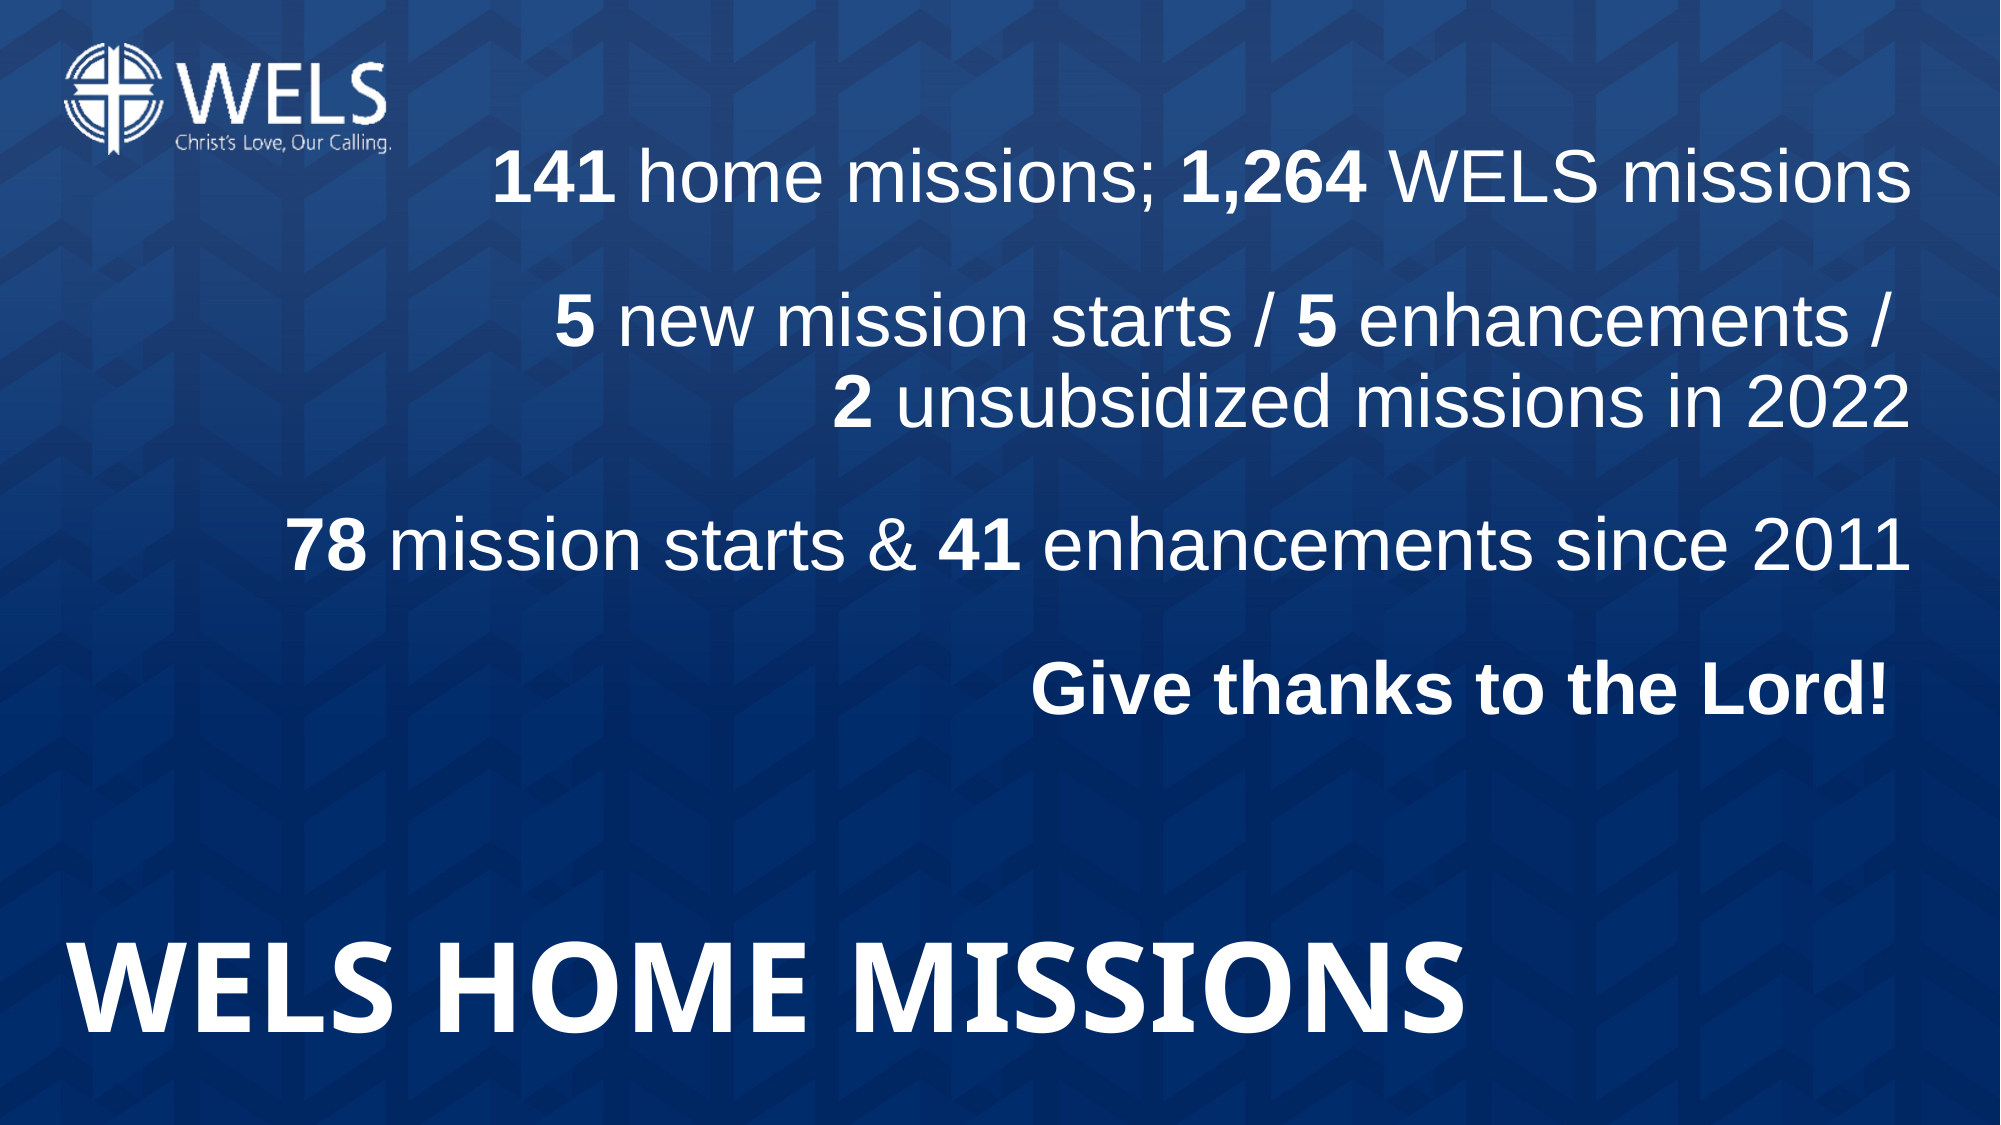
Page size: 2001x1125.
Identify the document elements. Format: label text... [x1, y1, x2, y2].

list 141 home missions; 1,264 WELS missions 5 new mission starts / 5 enhancements / 2 unsubsidized missions in 2022 78 mission starts & 41 enhancements since 2011 Give thanks to the Lord! [203, 130, 1929, 754]
picture [0, 0, 2000, 1125]
title WELS HOME MISSIONS [51, 599, 1777, 1068]
